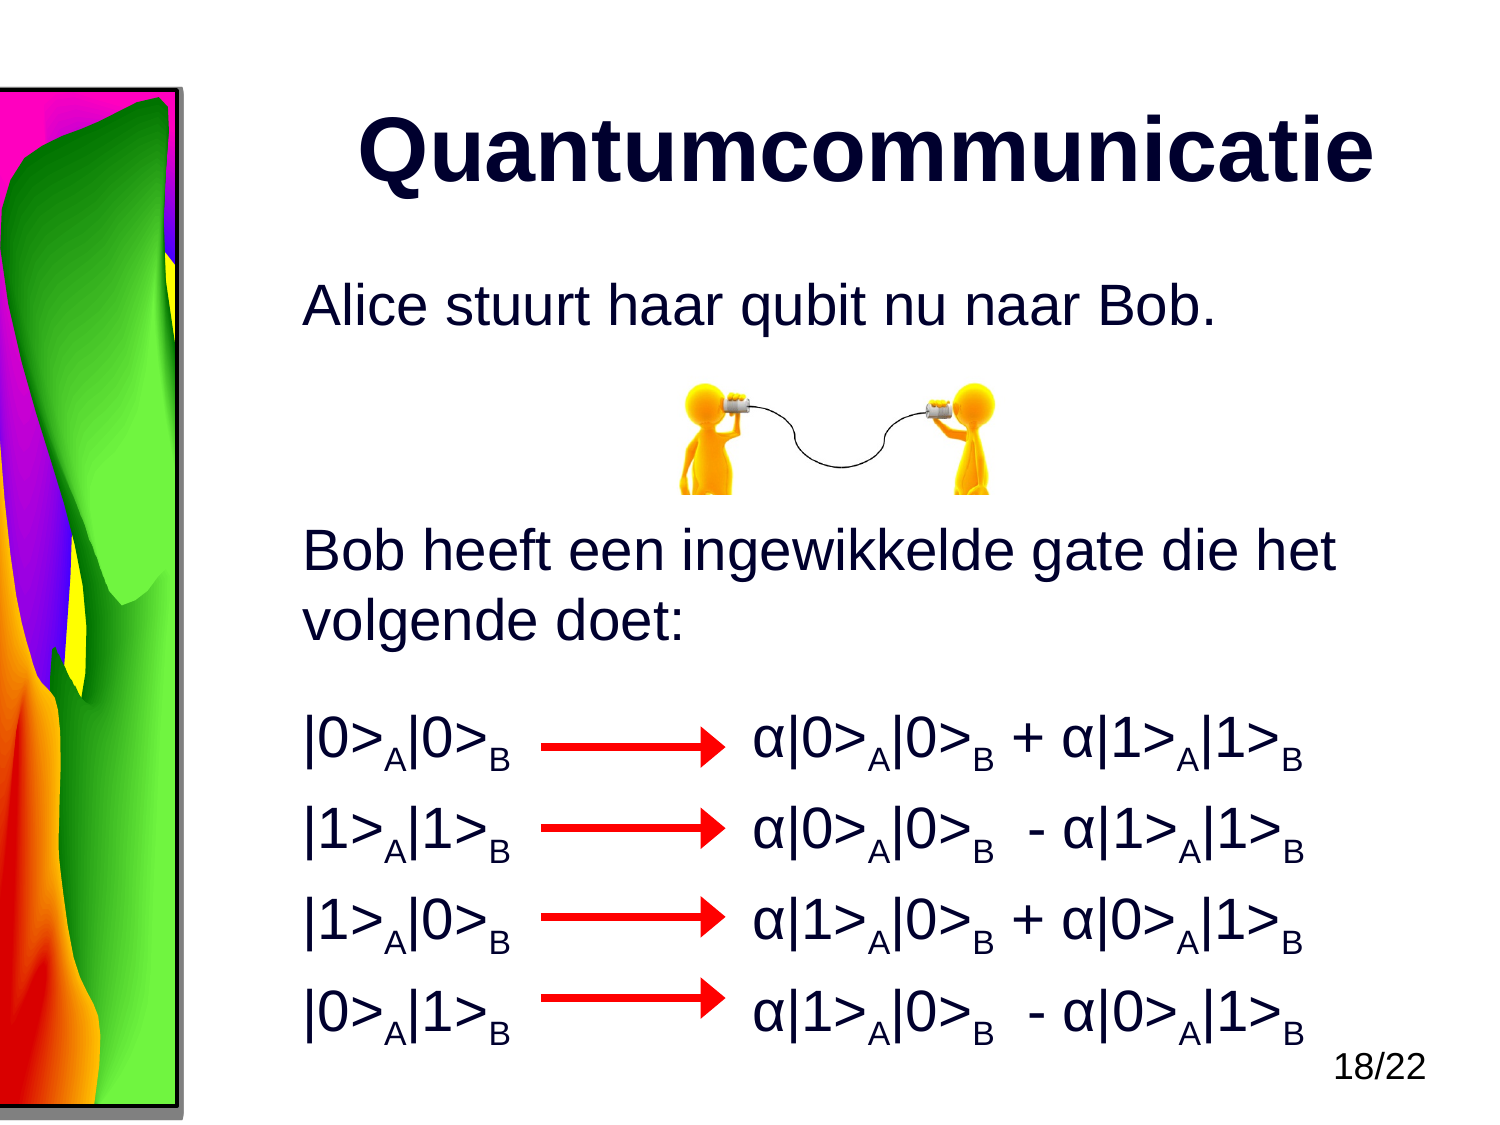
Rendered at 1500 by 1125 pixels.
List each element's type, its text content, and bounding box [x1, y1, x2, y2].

picture [646, 355, 1024, 496]
list Alice stuurt haar qubit nu naar Bob. Bob heeft een ingewikkelde gate die het volgende doet: |0>A|0>B α|0>A|0>B + α|1>A|1>B |1>A|1>B α|0>A|0>B - α|1>A|1>B |1>A|0>B α|1>A|0>B + α|0>A|1>B |0>A|1>B α|1>A|0>B - α|0>A|1>B [287, 259, 1467, 1088]
title Quantumcommunicatie [291, 38, 1443, 252]
